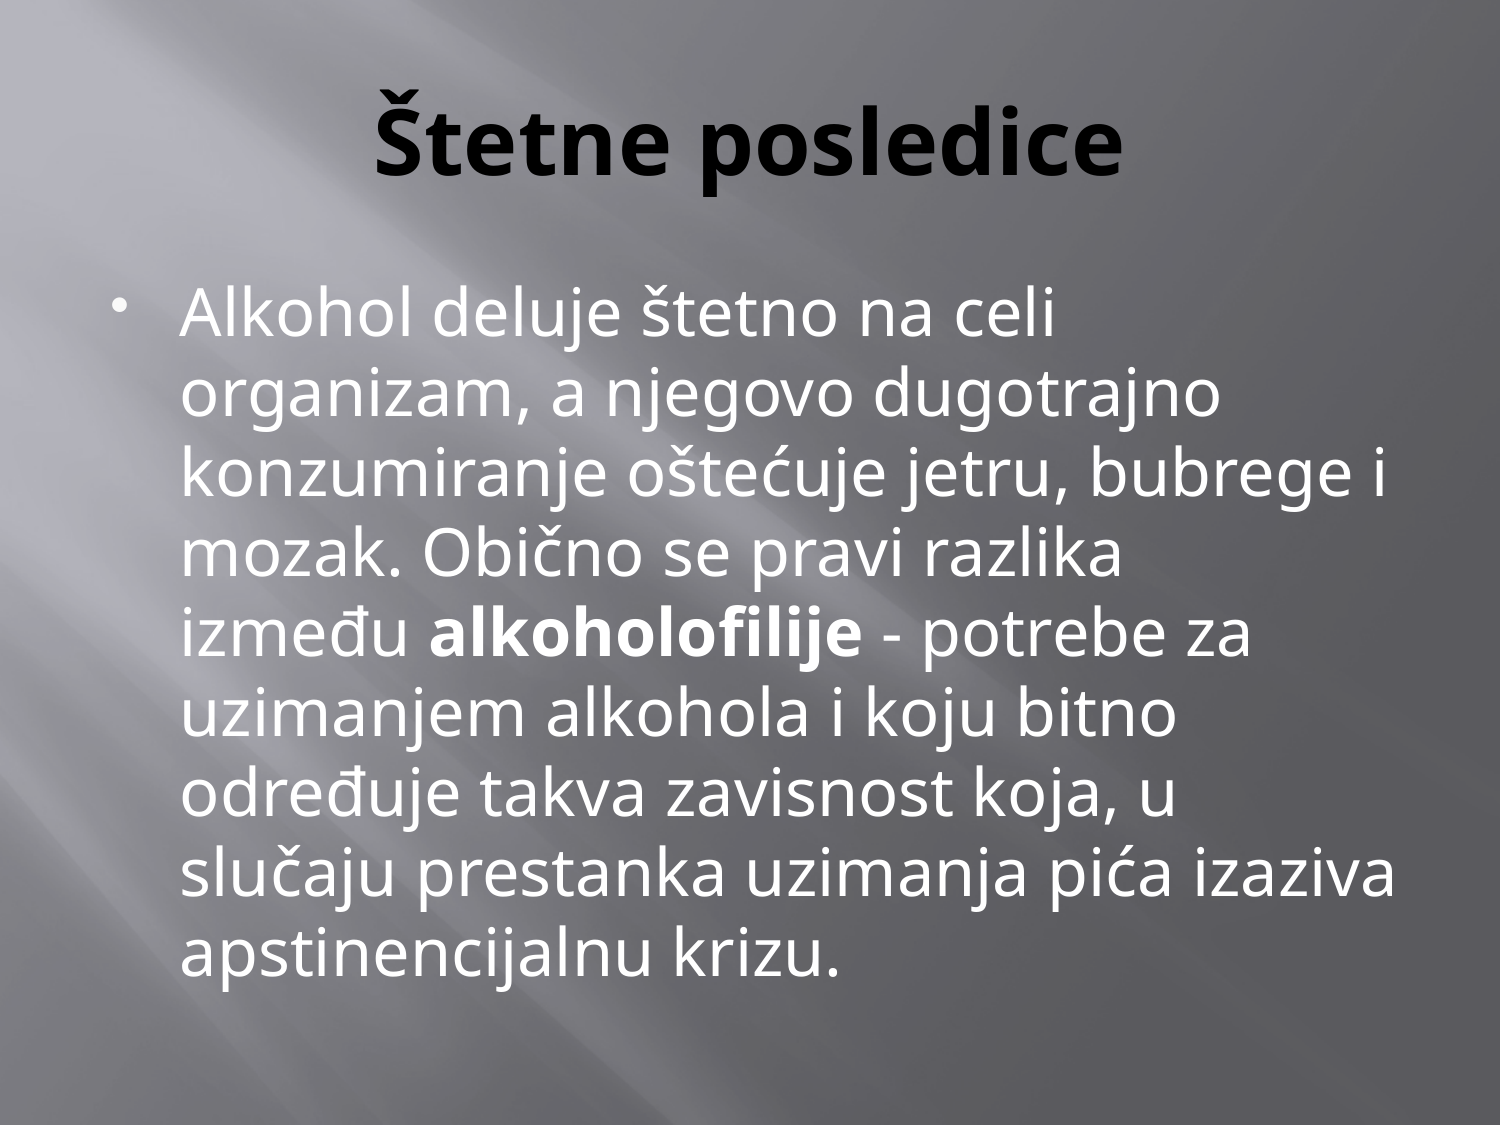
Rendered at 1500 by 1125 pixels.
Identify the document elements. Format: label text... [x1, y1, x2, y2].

title Štetne posledice [75, 45, 1425, 233]
list Alkohol deluje štetno na celi organizam, a njegovo dugotrajno konzumiranje oštećuje jetru, bubrege i mozak. Obično se pravi razlika između alkoholofilije - potrebe za uzimanjem alkohola i koju bitno određuje takva zavisnost koja, u slučaju prestanka uzimanja pića izaziva apstinencijalnu krizu. [75, 262, 1425, 1035]
